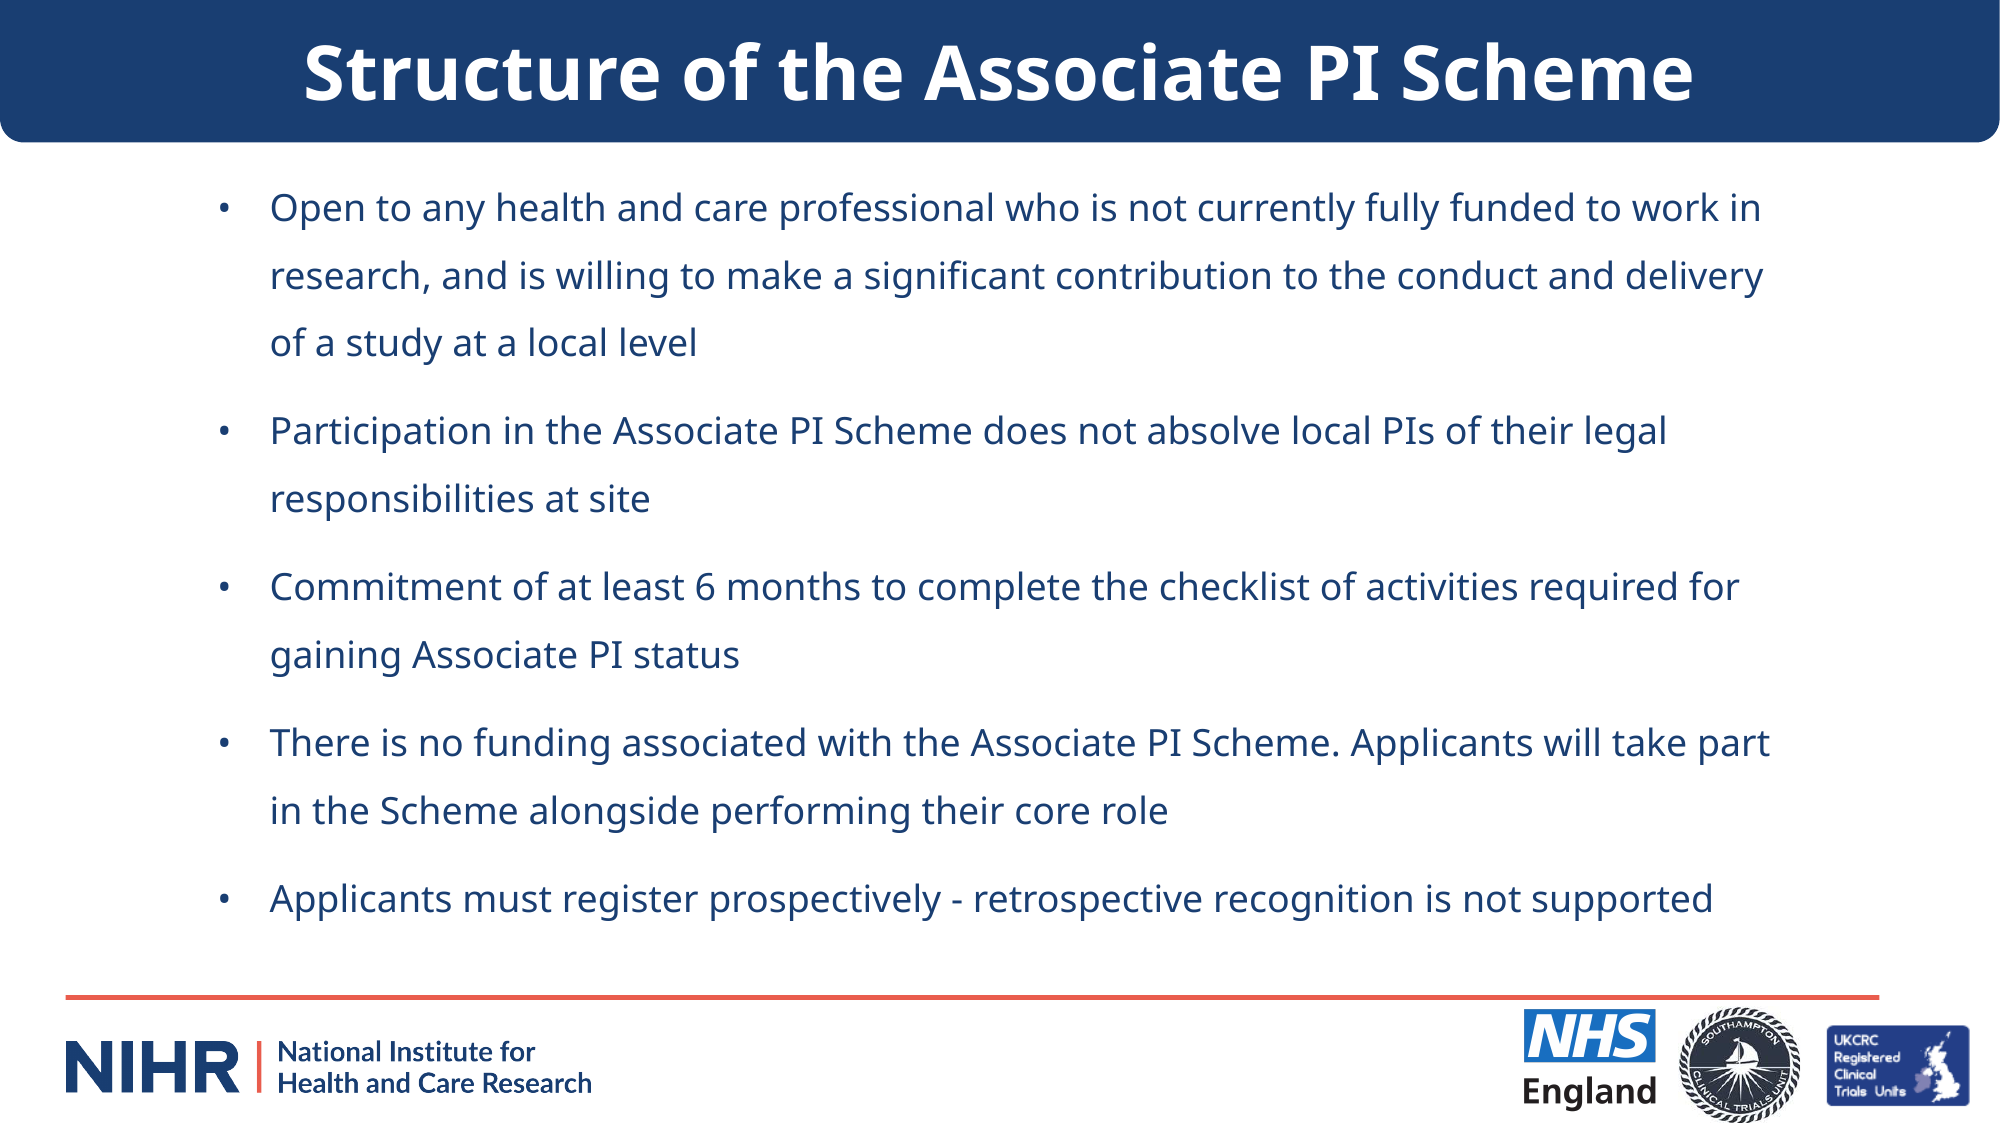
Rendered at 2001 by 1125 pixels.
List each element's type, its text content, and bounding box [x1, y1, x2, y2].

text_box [1523, 1005, 1975, 1123]
picture [65, 995, 1880, 1000]
title Structure of the Associate PI Scheme [0, 0, 2000, 155]
text_box Open to any health and care professional who is not currently fully funded to work in research, and is willing to make a significant contribution to the conduct and delivery of a study at a local level Participation in the Associate PI Scheme does not absolve local PIs of their legal responsibilities at site Commitment of at least 6 months to complete the checklist of activities required for gaining Associate PI status There is no funding associated with the Associate PI Scheme. Applicants will take part in the Scheme alongside performing their core role Applicants must register prospectively - retrospective recognition is not supported [179, 154, 1820, 807]
picture [66, 1040, 591, 1093]
